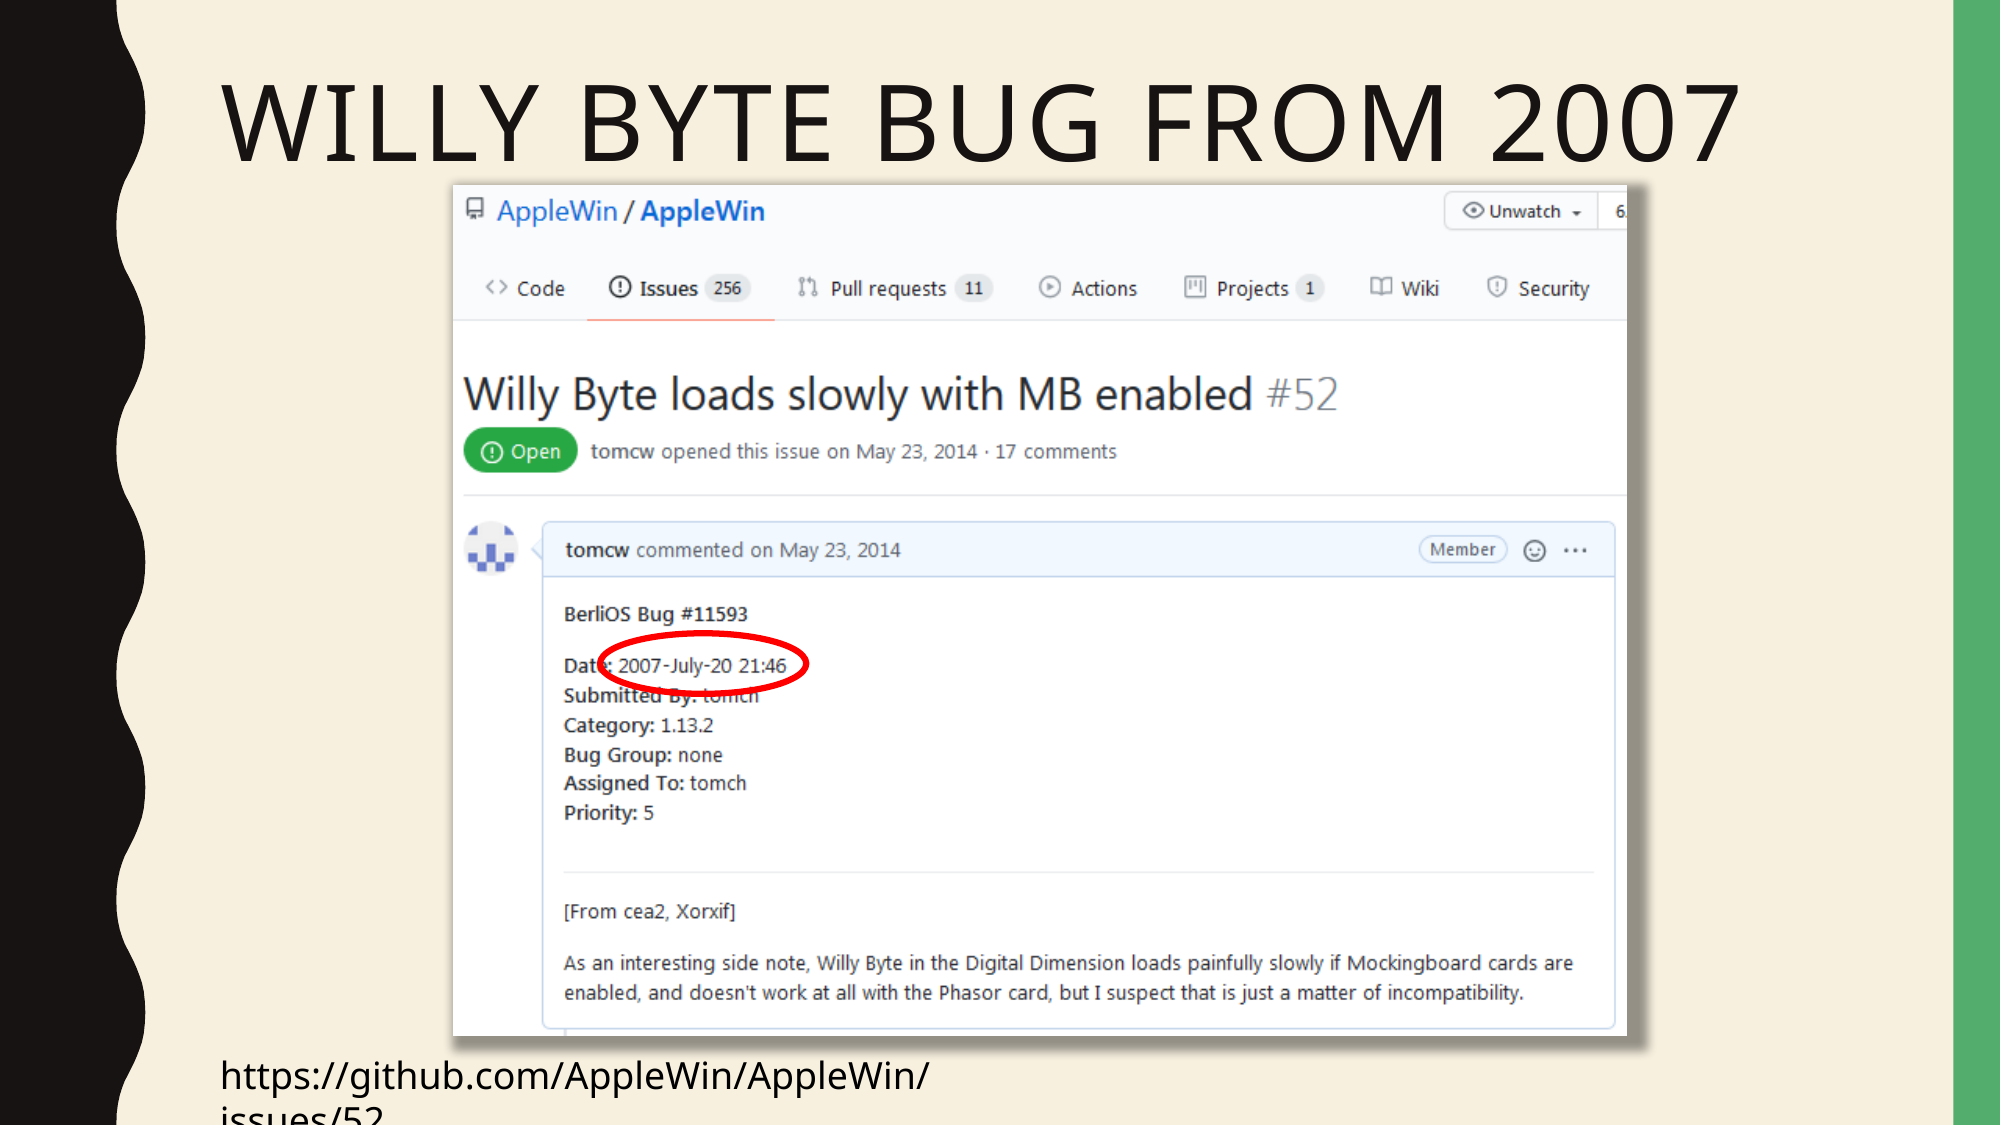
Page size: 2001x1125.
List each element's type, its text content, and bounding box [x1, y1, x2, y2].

title Willy Byte bug from 2007 [205, 62, 1875, 308]
text_box https://github.com/AppleWin/AppleWin/issues/52 [205, 1044, 1081, 1125]
picture [453, 185, 1627, 1036]
